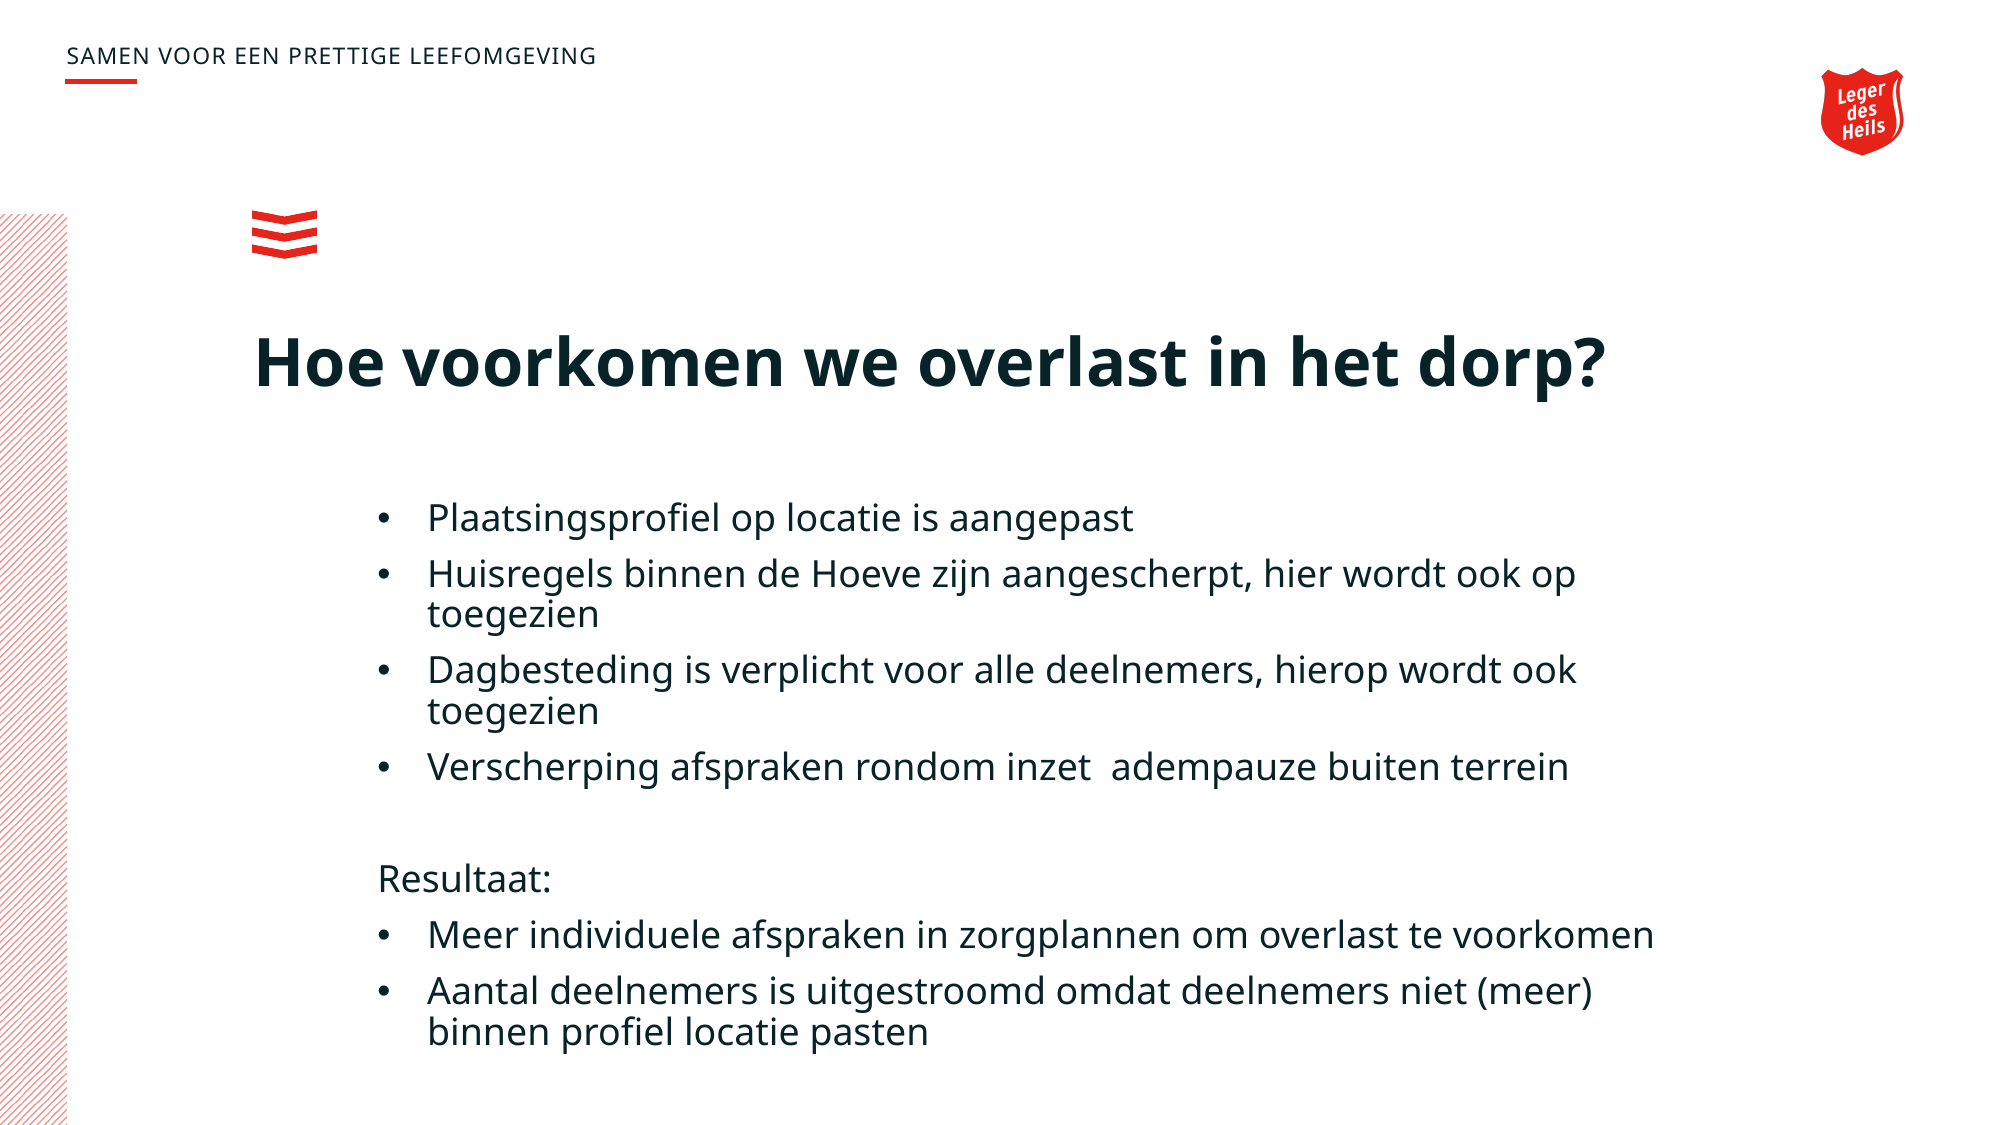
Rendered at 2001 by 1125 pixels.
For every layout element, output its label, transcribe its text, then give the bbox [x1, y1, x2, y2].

footer SAMEN VOOR EEN PRETTIGE LEEFOMGEVING [66, 17, 742, 77]
title Hoe voorkomen we overlast in het dorp? [223, 287, 1736, 409]
list Plaatsingsprofiel op locatie is aangepast Huisregels binnen de Hoeve zijn aangescherpt, hier wordt ook op toegezien Dagbesteding is verplicht voor alle deelnemers, hierop wordt ook toegezien Verscherping afspraken rondom inzet adempauze buiten terrein Resultaat: Meer individuele afspraken in zorgplannen om overlast te voorkomen Aantal deelnemers is uitgestroomd omdat deelnemers niet (meer) binnen profiel locatie pasten [362, 491, 1736, 1070]
picture [215, 165, 354, 304]
picture [1776, 25, 1949, 198]
